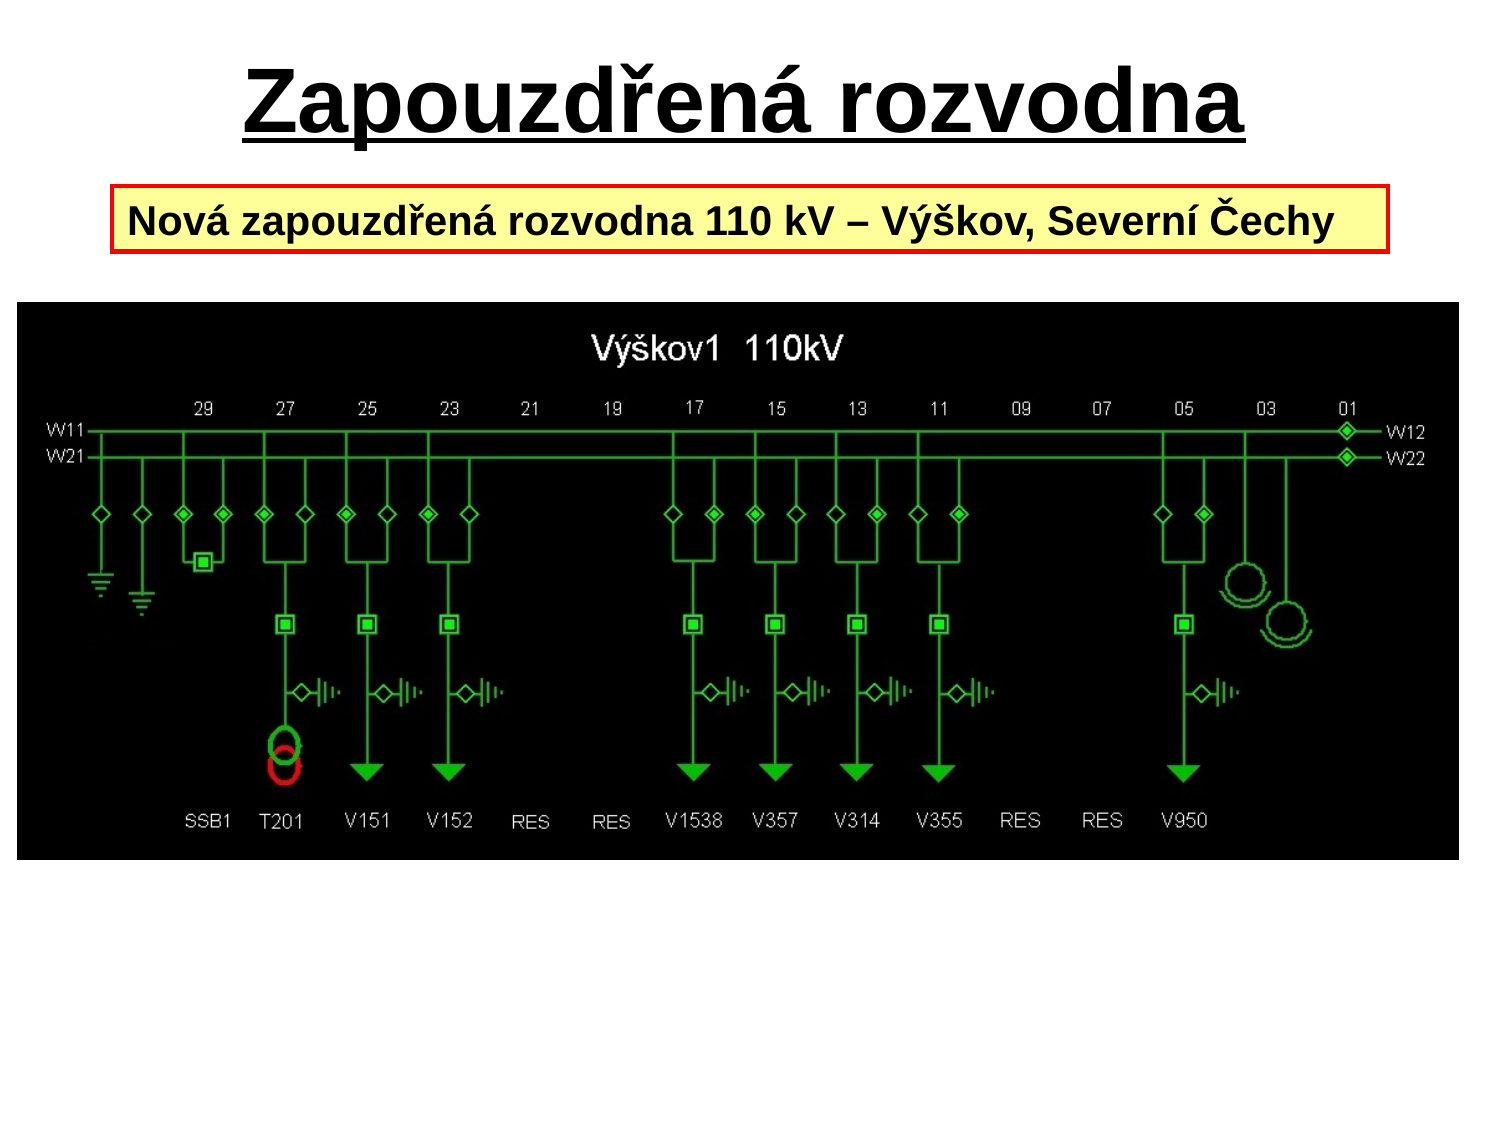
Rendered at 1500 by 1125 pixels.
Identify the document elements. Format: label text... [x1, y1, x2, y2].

picture [17, 302, 1459, 860]
title Zapouzdřená rozvodna [29, 31, 1459, 161]
text_box Nová zapouzdřená rozvodna 110 kV – Výškov, Severní Čechy [112, 186, 1388, 252]
